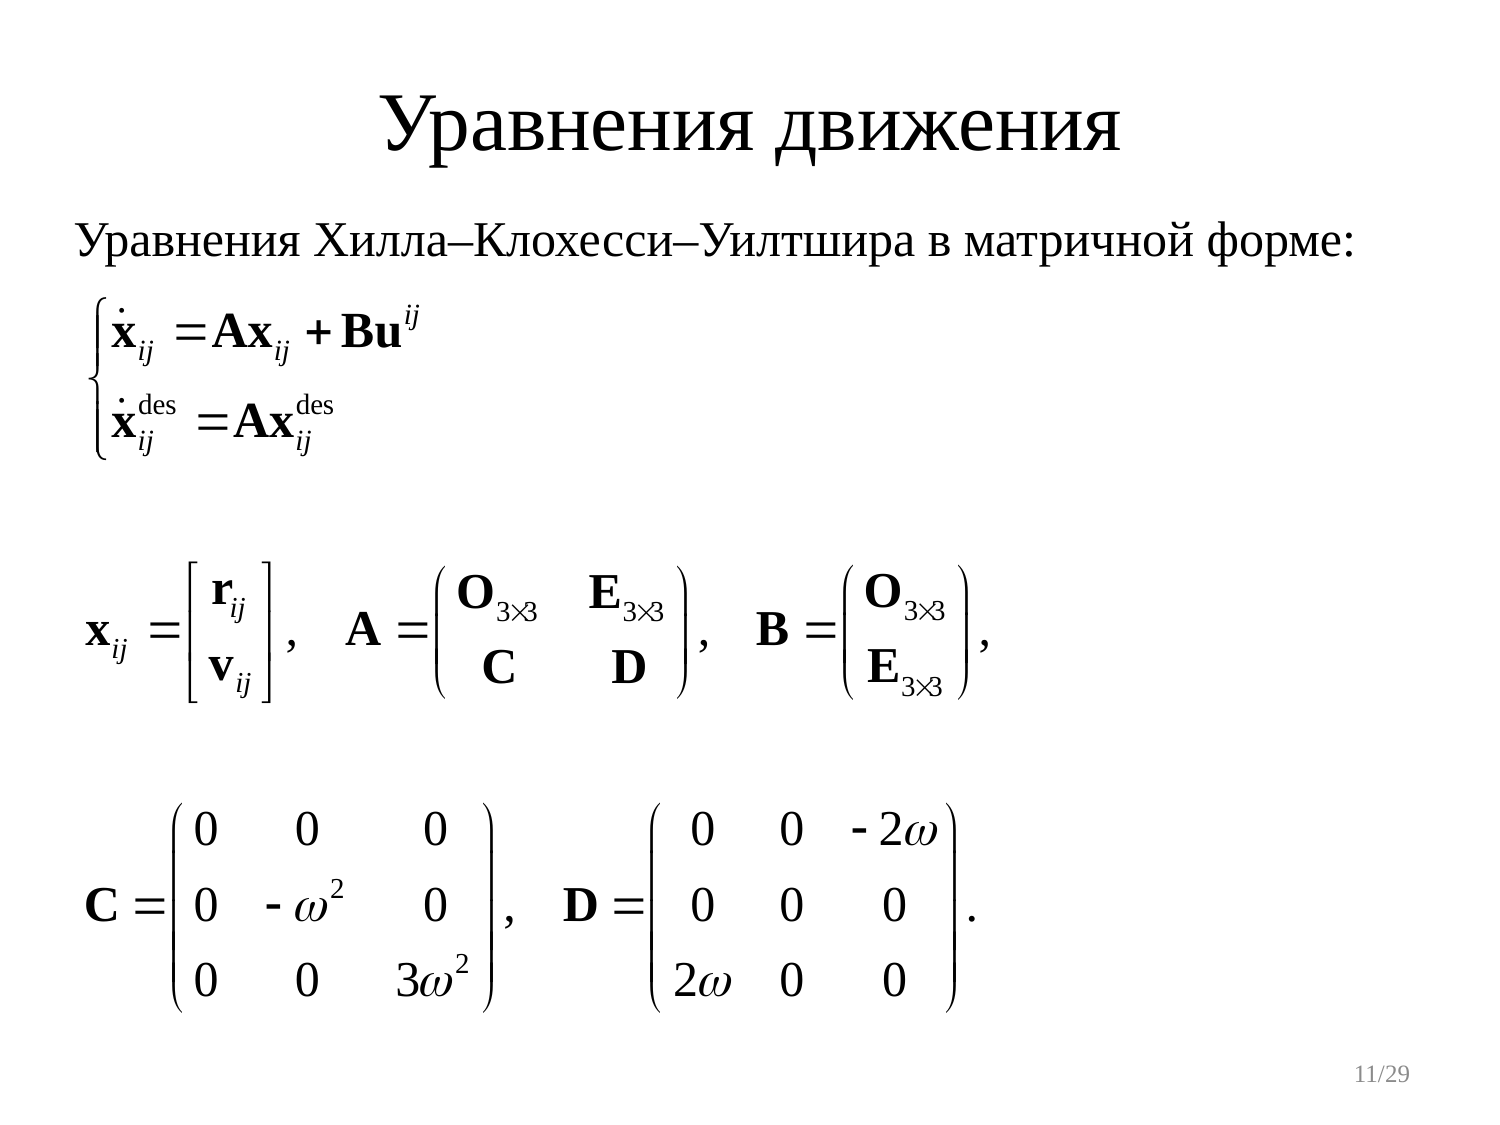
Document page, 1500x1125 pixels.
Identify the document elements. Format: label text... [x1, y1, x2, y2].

slide_number 11/29 [1074, 1042, 1425, 1103]
title Уравнения движения [75, 23, 1425, 211]
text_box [81, 292, 431, 466]
text_box Уравнения Хилла–Клохесси–Уилтшира в матричной форме: [58, 199, 1418, 274]
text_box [81, 557, 995, 1020]
